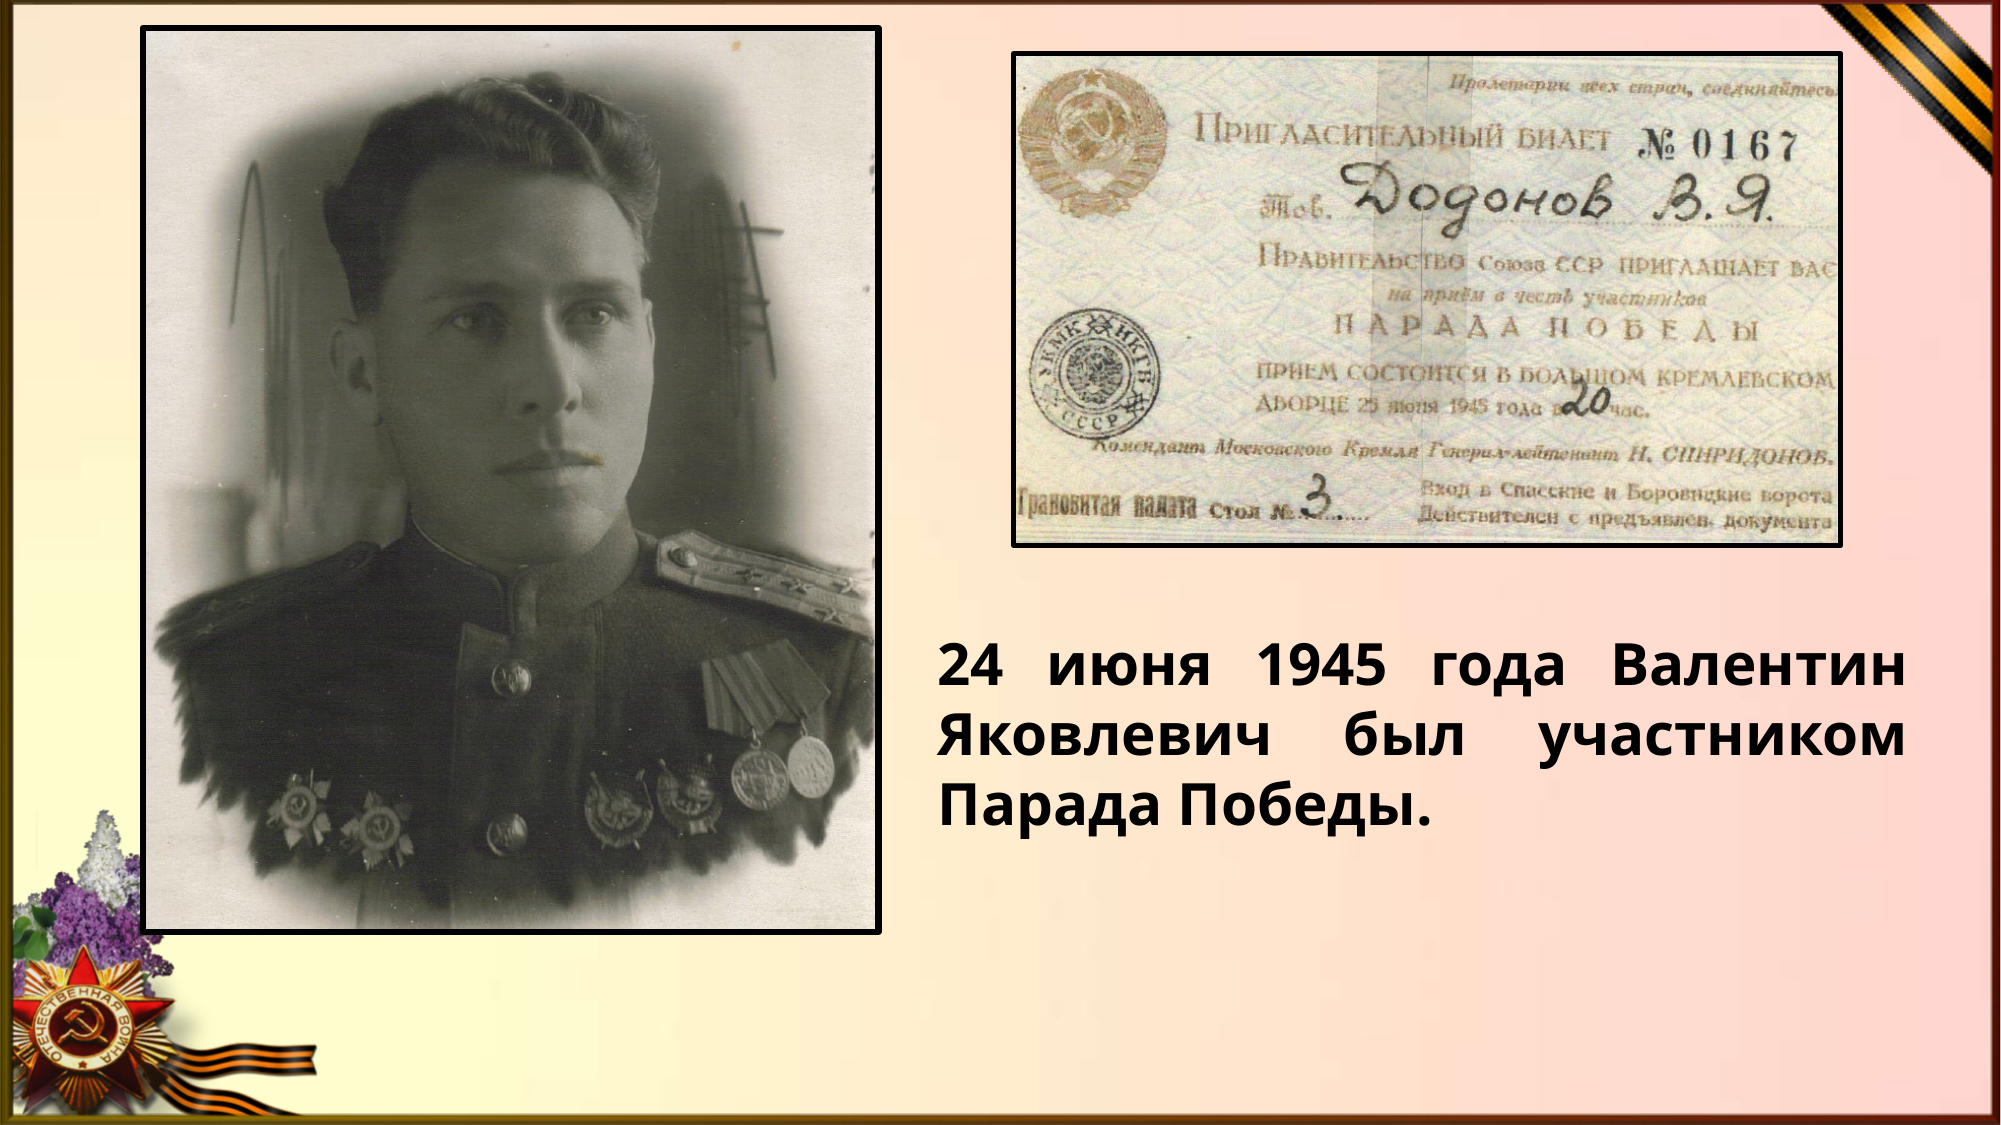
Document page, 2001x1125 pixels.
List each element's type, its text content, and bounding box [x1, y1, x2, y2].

text_box 24 июня 1945 года Валентин Яковлевич был участником Парада Победы. [922, 619, 1923, 845]
picture [0, 0, 2001, 1125]
